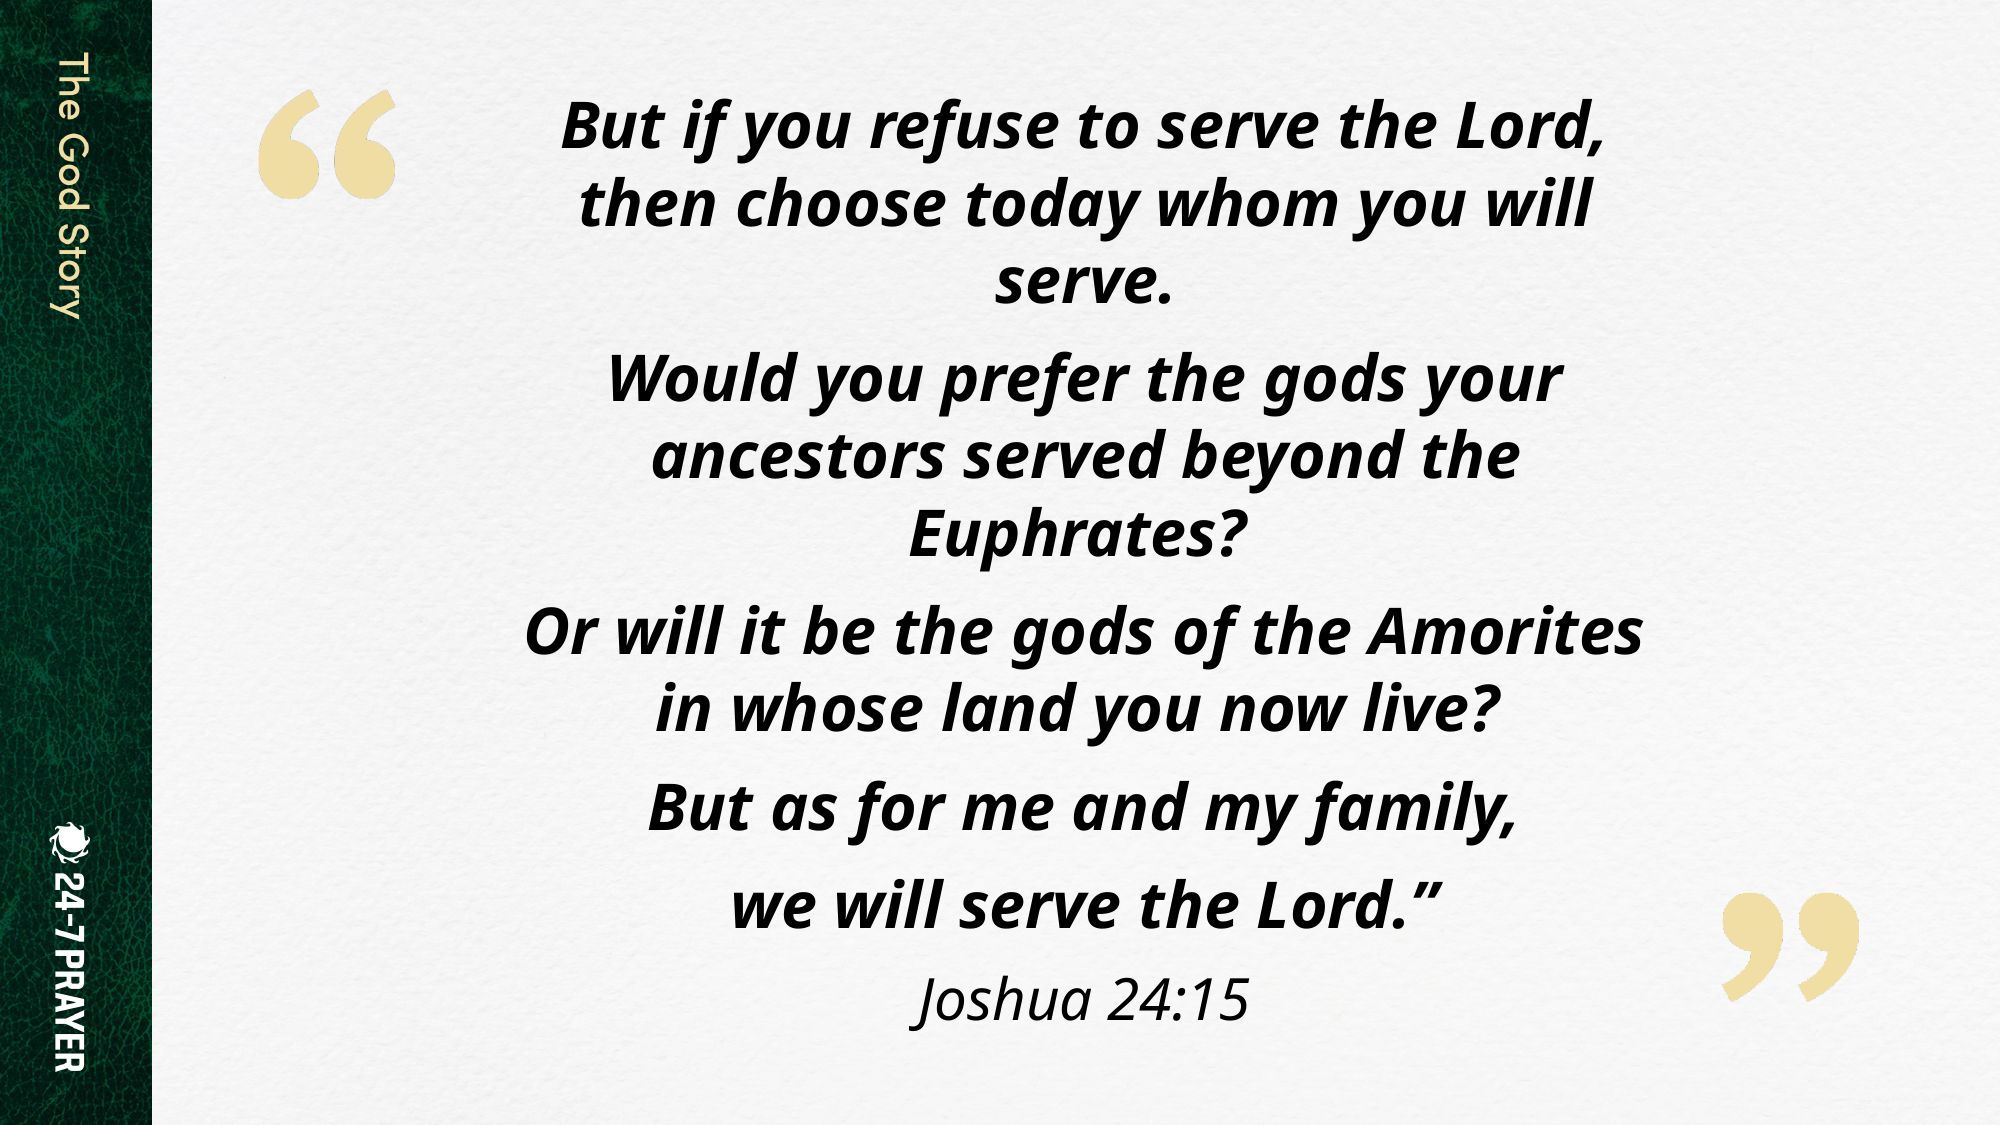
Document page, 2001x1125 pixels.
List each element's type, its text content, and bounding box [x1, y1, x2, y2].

list But if you refuse to serve the Lord, then choose today whom you will serve. Would you prefer the gods your ancestors served beyond the Euphrates? Or will it be the gods of the Amorites in whose land you now live? But as for me and my family, we will serve the Lord.” Joshua 24:15 [438, 22, 1660, 1094]
picture [0, 0, 2000, 1125]
